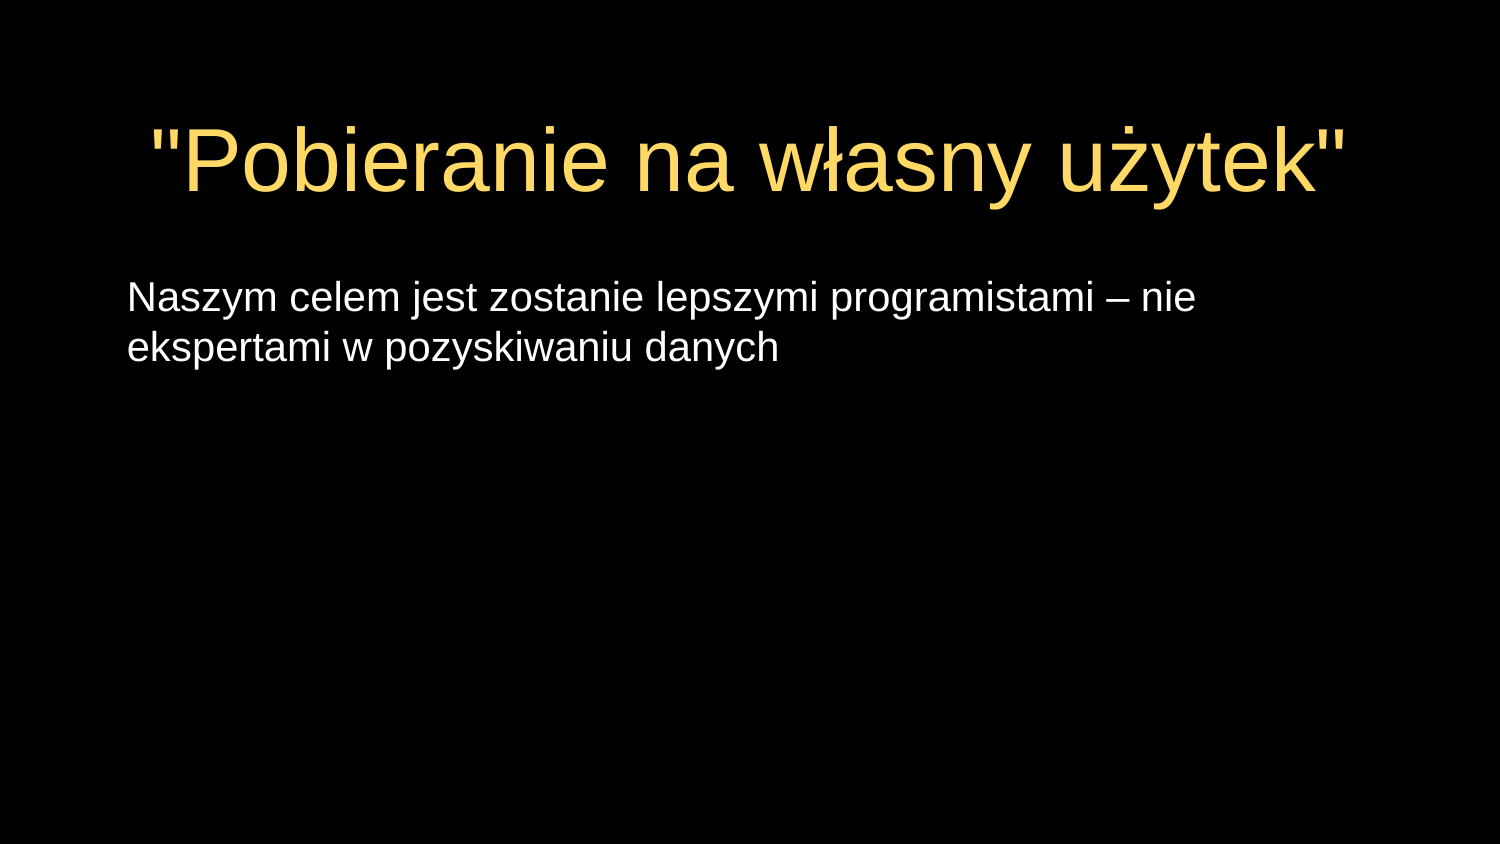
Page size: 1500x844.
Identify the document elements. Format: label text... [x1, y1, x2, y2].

list Naszym celem jest zostanie lepszymi programistami – nie ekspertami w pozyskiwaniu danych [106, 266, 1393, 462]
title "Pobieranie na własny użytek" [106, 76, 1393, 235]
